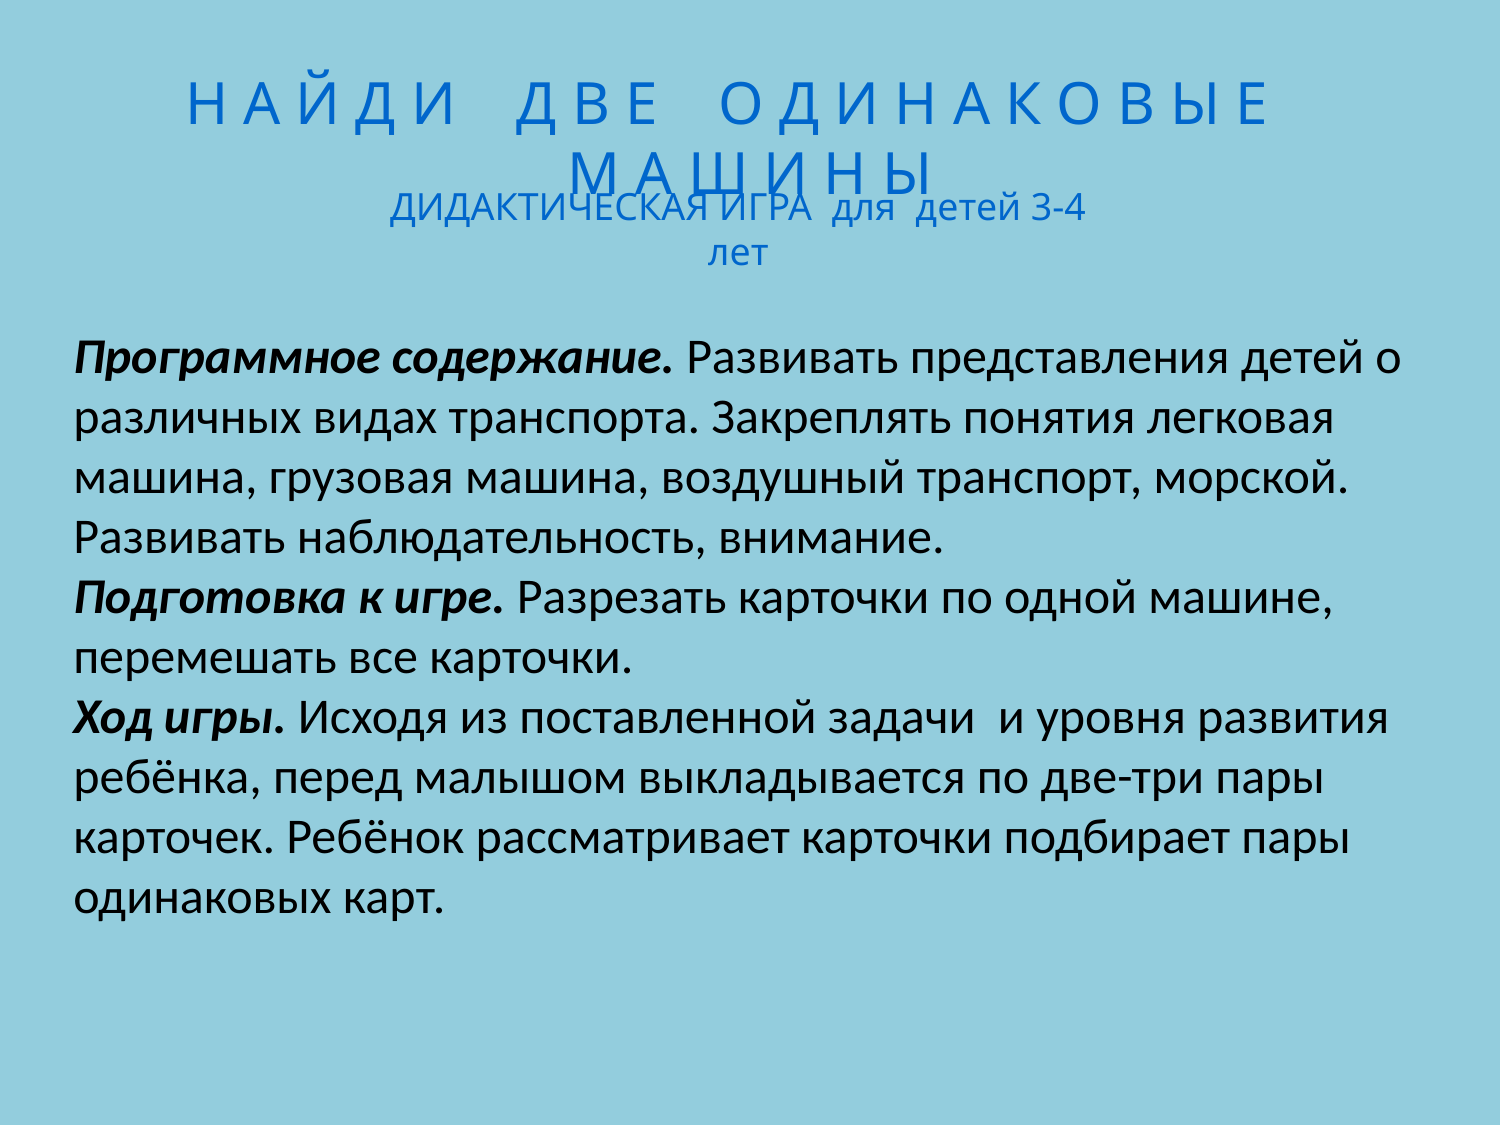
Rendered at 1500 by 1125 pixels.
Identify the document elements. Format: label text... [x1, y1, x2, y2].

text_box Программное содержание. Развивать представления детей о различных видах транспорта. Закреплять понятия легковая машина, грузовая машина, воздушный транспорт, морской. Развивать наблюдательность, внимание. Подготовка к игре. Разрезать карточки по одной машине, перемешать все карточки. Ход игры. Исходя из поставленной задачи и уровня развития ребёнка, перед малышом выкладывается по две-три пары карточек. Ребёнок рассматривает карточки подбирает пары одинаковых карт. [58, 316, 1453, 1037]
text_box Н А Й Д И Д В Е О Д И Н А К О В Ы Е М А Ш И Н Ы [152, 58, 1348, 214]
text_box ДИДАКТИЧЕСКАЯ ИГРА для детей 3-4 лет [375, 175, 1102, 281]
